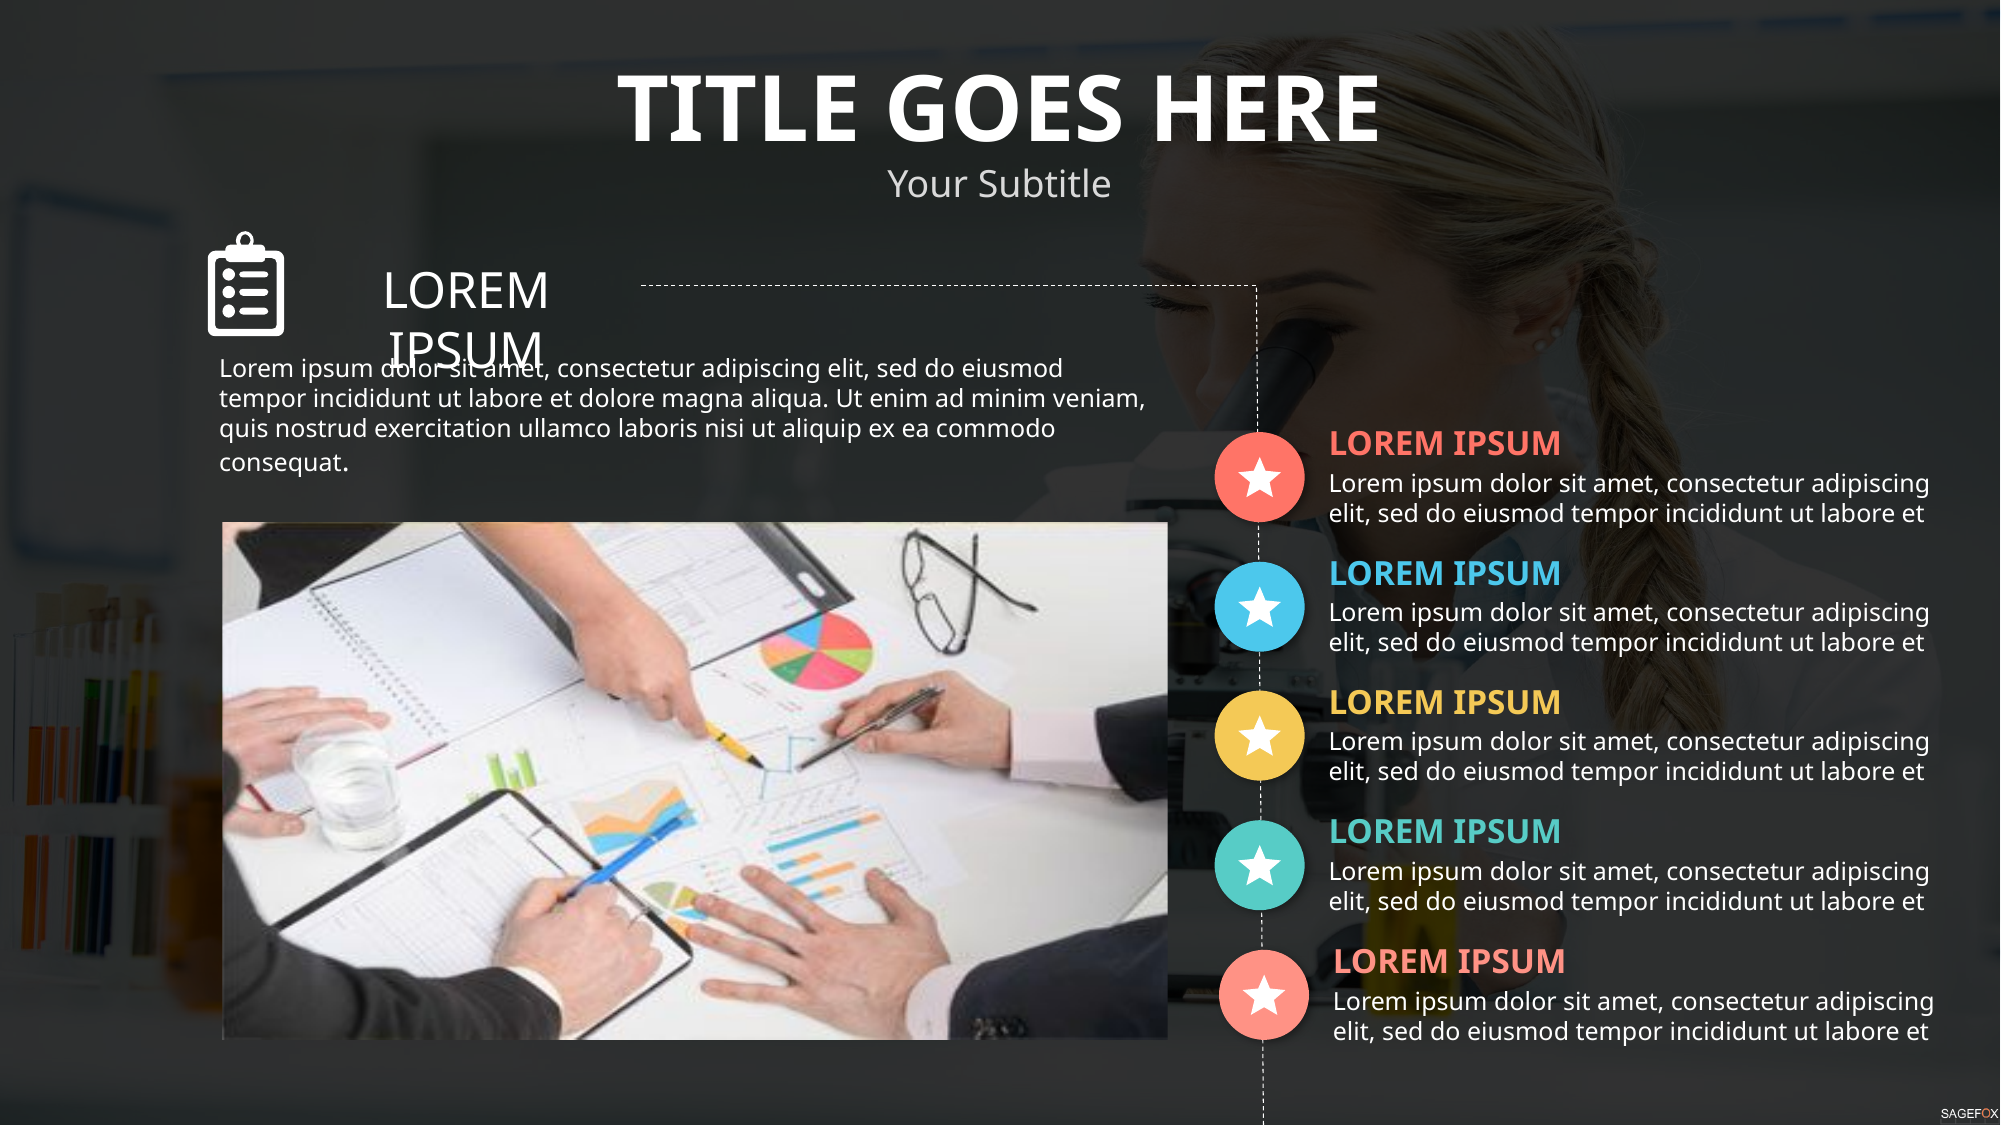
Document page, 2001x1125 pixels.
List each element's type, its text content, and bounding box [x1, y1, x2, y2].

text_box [1256, 652, 1264, 690]
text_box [1214, 820, 1305, 911]
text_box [1256, 287, 1264, 432]
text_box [1256, 523, 1264, 561]
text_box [1214, 432, 1305, 523]
text_box LOREM IPSUM Lorem ipsum dolor sit amet, consectetur adipiscing elit, sed do eiusmod tempor incididunt ut labore et [1318, 805, 1953, 921]
text_box LOREM IPSUM Lorem ipsum dolor sit amet, consectetur adipiscing elit, sed do eiusmod tempor incididunt ut labore et [1318, 675, 1953, 791]
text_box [1256, 1040, 1264, 1125]
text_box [1256, 911, 1264, 949]
picture [0, 0, 2001, 1125]
text_box LOREM IPSUM [292, 250, 642, 344]
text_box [1214, 690, 1305, 781]
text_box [207, 231, 285, 337]
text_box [1256, 781, 1264, 820]
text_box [1214, 561, 1305, 652]
text_box LOREM IPSUM Lorem ipsum dolor sit amet, consectetur adipiscing elit, sed do eiusmod tempor incididunt ut labore et [1318, 417, 1953, 533]
text_box TITLE GOES HERE Your Subtitle [548, 42, 1452, 212]
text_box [1218, 949, 1309, 1040]
text_box [221, 521, 1169, 1041]
text_box Lorem ipsum dolor sit amet, consectetur adipiscing elit, sed do eiusmod tempor incididunt ut labore et dolore magna aliqua. Ut enim ad minim veniam, quis nostrud exercitation ullamco laboris nisi ut aliquip ex ea commodo consequat. [204, 344, 1168, 485]
text_box LOREM IPSUM Lorem ipsum dolor sit amet, consectetur adipiscing elit, sed do eiusmod tempor incididunt ut labore et [1318, 546, 1953, 662]
text_box LOREM IPSUM Lorem ipsum dolor sit amet, consectetur adipiscing elit, sed do eiusmod tempor incididunt ut labore et [1322, 935, 1958, 1050]
